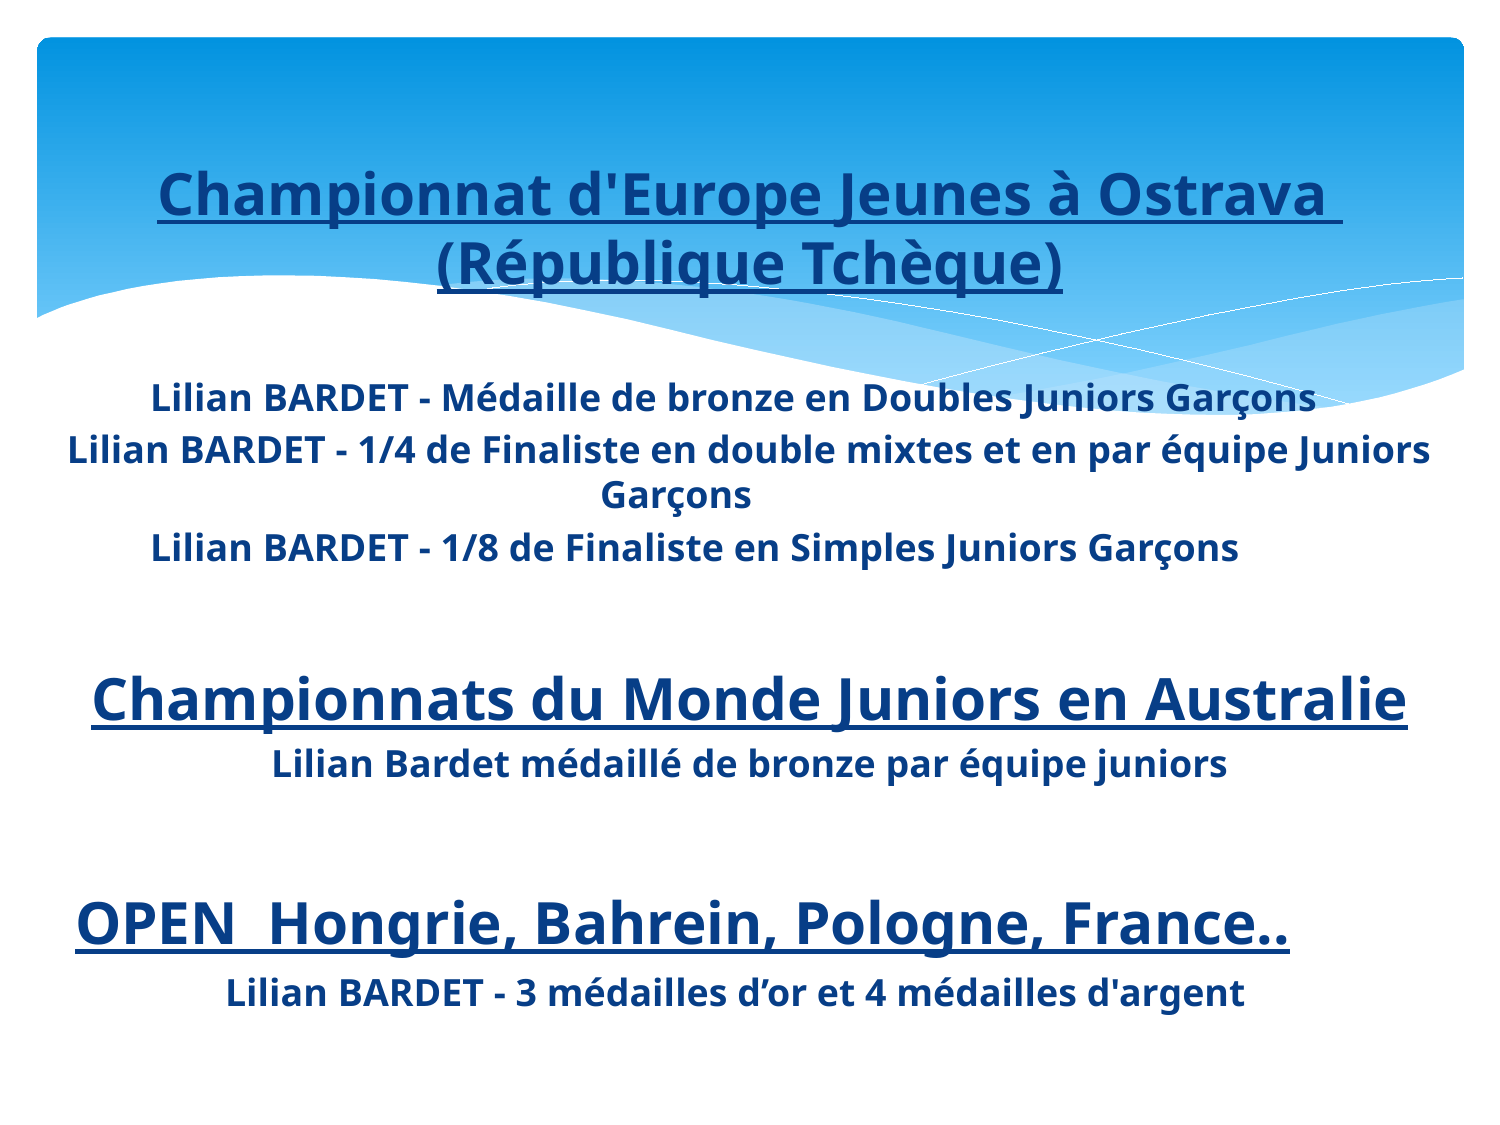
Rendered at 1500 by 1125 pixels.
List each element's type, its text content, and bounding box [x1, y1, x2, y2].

list Championnat d'Europe Jeunes à Ostrava (République Tchèque) Lilian BARDET - Médaille de bronze en Doubles Juniors Garçons Lilian BARDET - 1/4 de Finaliste en double mixtes et en par équipe Juniors Garçons Lilian BARDET - 1/8 de Finaliste en Simples Juniors Garçons Championnats du Monde Juniors en Australie Lilian Bardet médaillé de bronze par équipe juniors OPEN Hongrie, Bahrein, Pologne, France.. Lilian BARDET - 3 médailles d’or et 4 médailles d'argent [8, 149, 1492, 705]
